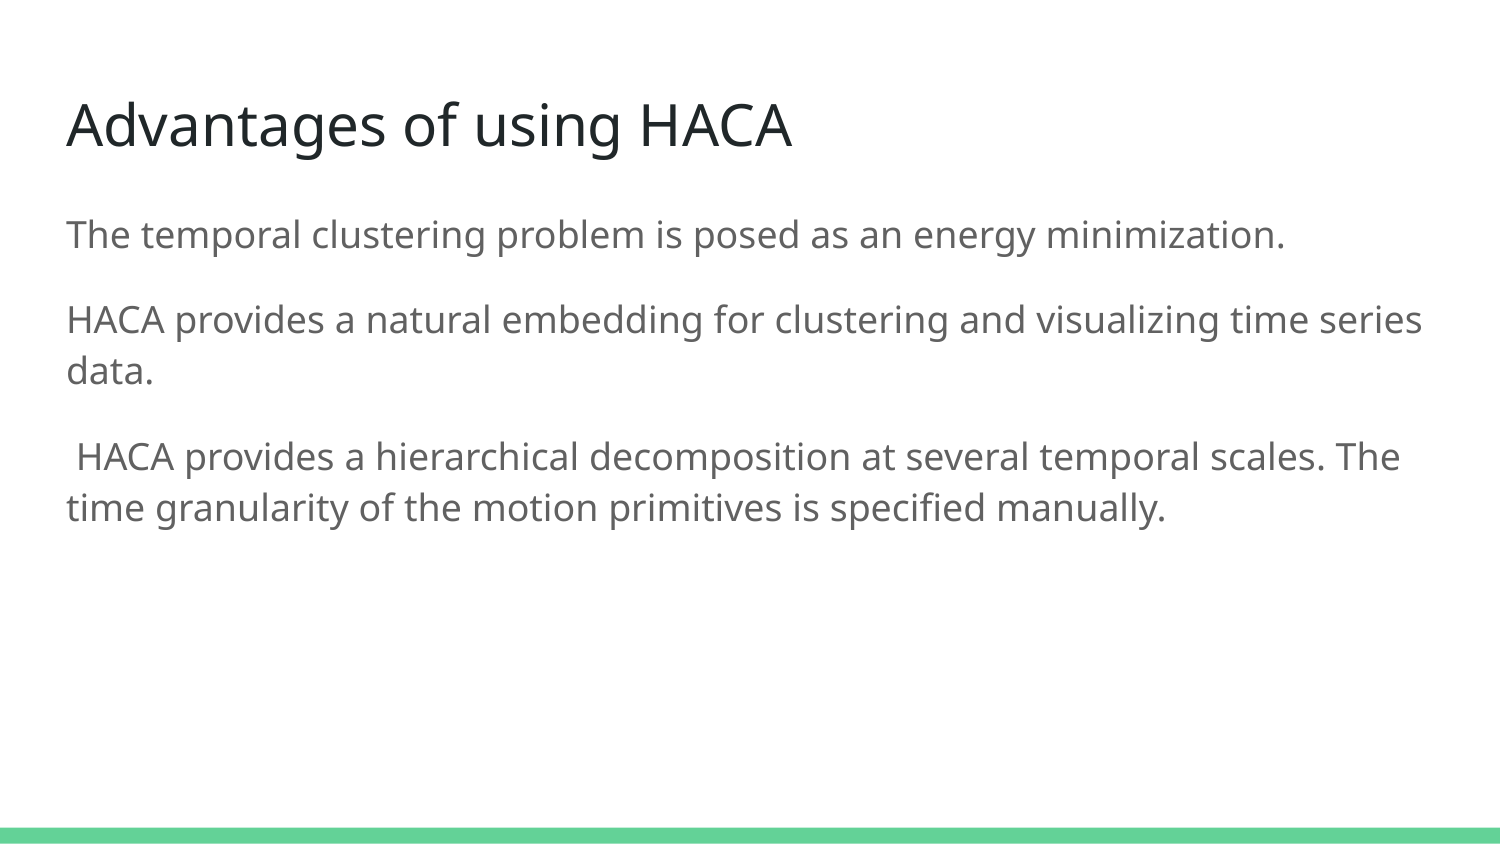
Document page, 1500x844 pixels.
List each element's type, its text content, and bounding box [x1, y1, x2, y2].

list The temporal clustering problem is posed as an energy minimization. HACA provides a natural embedding for clustering and visualizing time series data. HACA provides a hierarchical decomposition at several temporal scales. The time granularity of the motion primitives is specified manually. [51, 189, 1449, 750]
title Advantages of using HACA [51, 72, 1449, 167]
